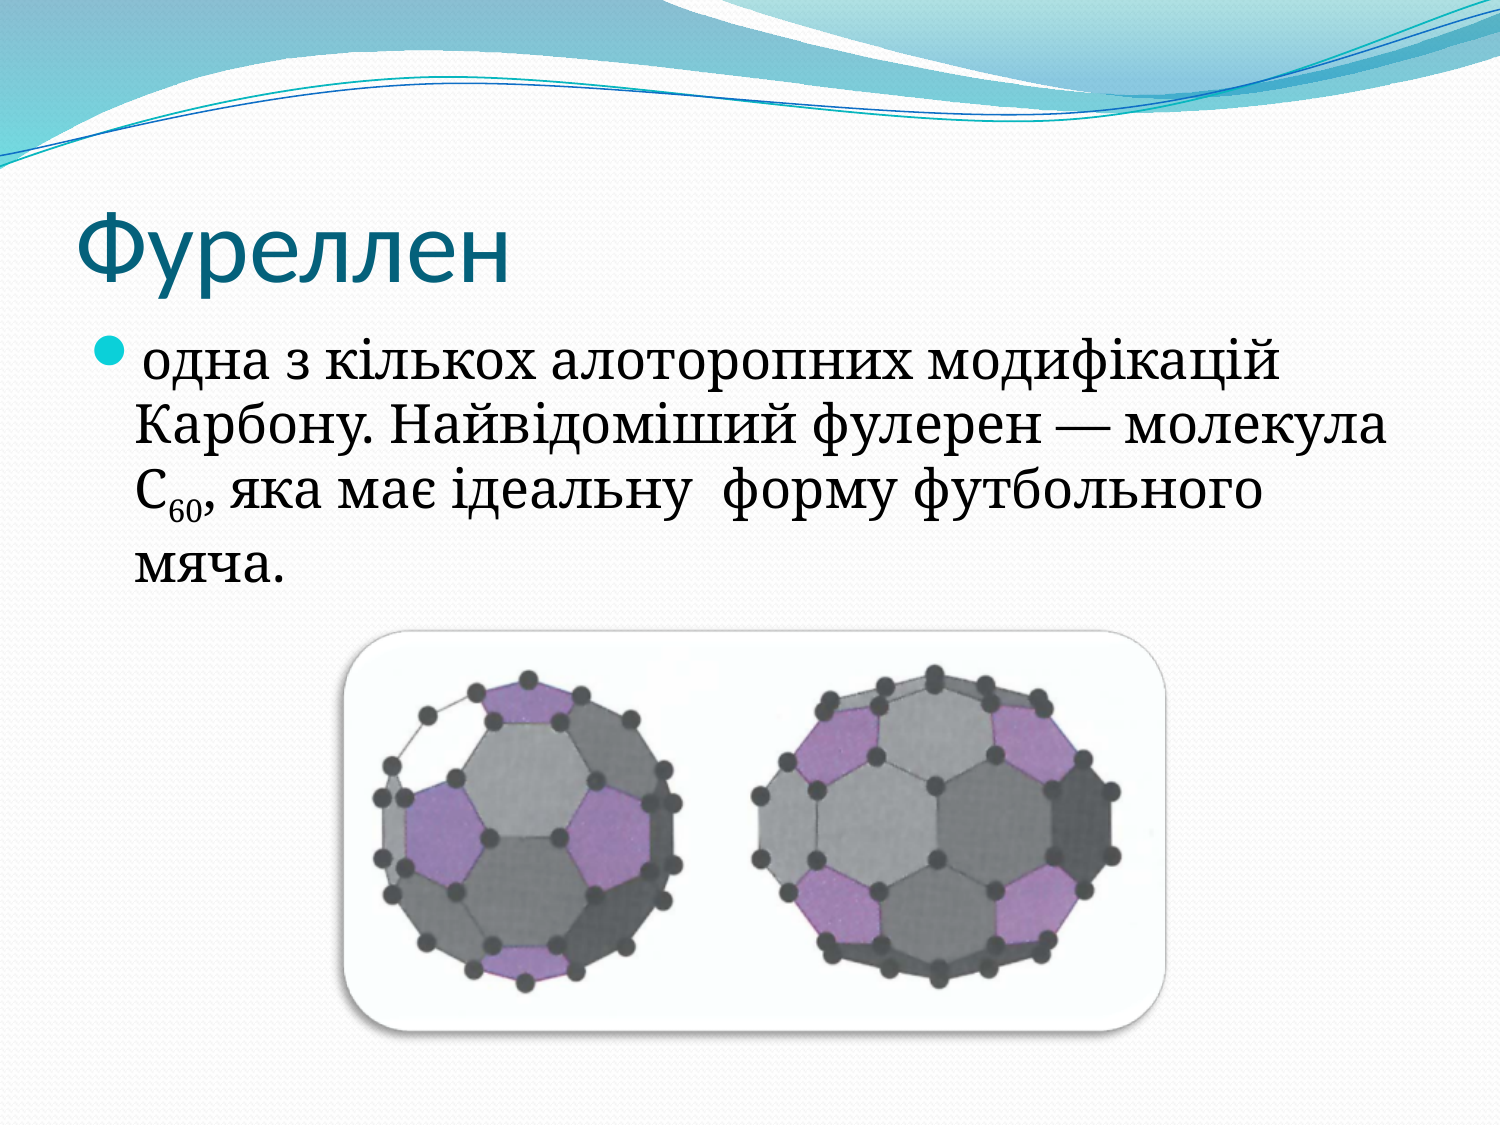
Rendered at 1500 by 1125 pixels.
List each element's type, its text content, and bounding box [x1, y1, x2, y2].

list одна з кількох алоторопних модифікацій Карбону. Найвідоміший фулерен — молекула C60, яка має ідеальну форму футбольного мяча. [74, 317, 1426, 1038]
title Фуреллен [74, 115, 1426, 304]
picture [325, 621, 1176, 1051]
